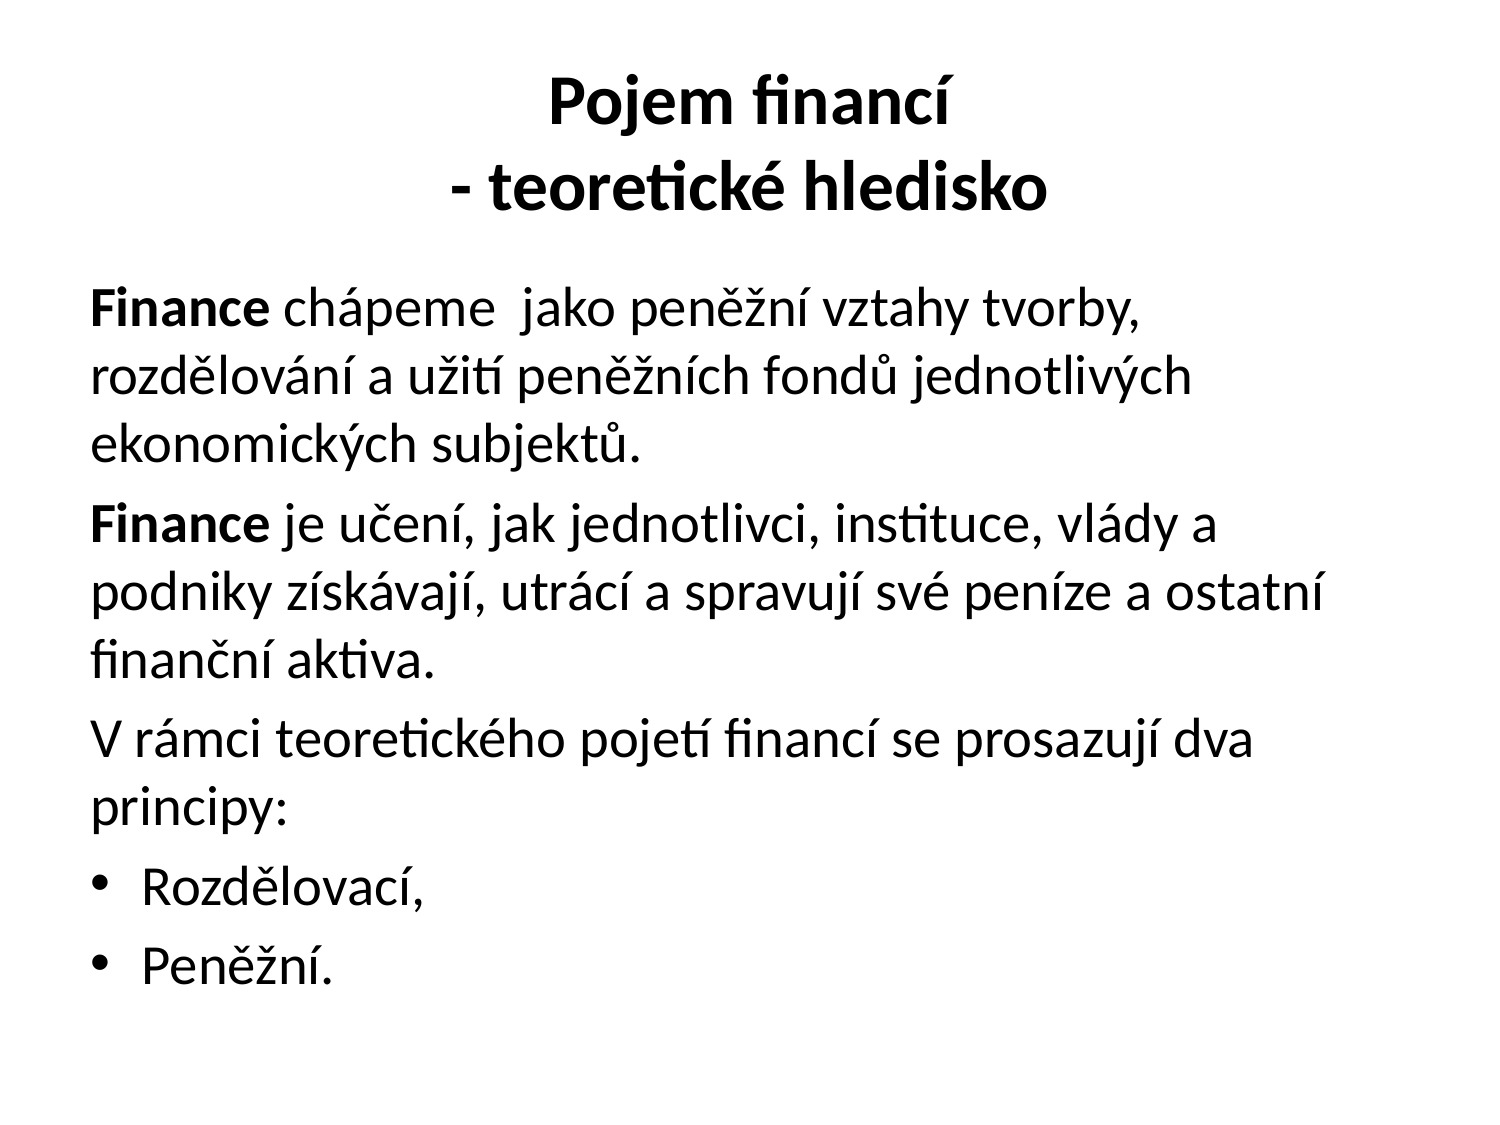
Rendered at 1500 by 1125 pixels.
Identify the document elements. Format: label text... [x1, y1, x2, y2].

title Pojem financí - teoretické hledisko [75, 45, 1425, 233]
list Finance chápeme jako peněžní vztahy tvorby, rozdělování a užití peněžních fondů jednotlivých ekonomických subjektů. Finance je učení, jak jednotlivci, instituce, vlády a podniky získávají, utrácí a spravují své peníze a ostatní finanční aktiva. V rámci teoretického pojetí financí se prosazují dva principy: Rozdělovací, Peněžní. [75, 262, 1425, 1005]
